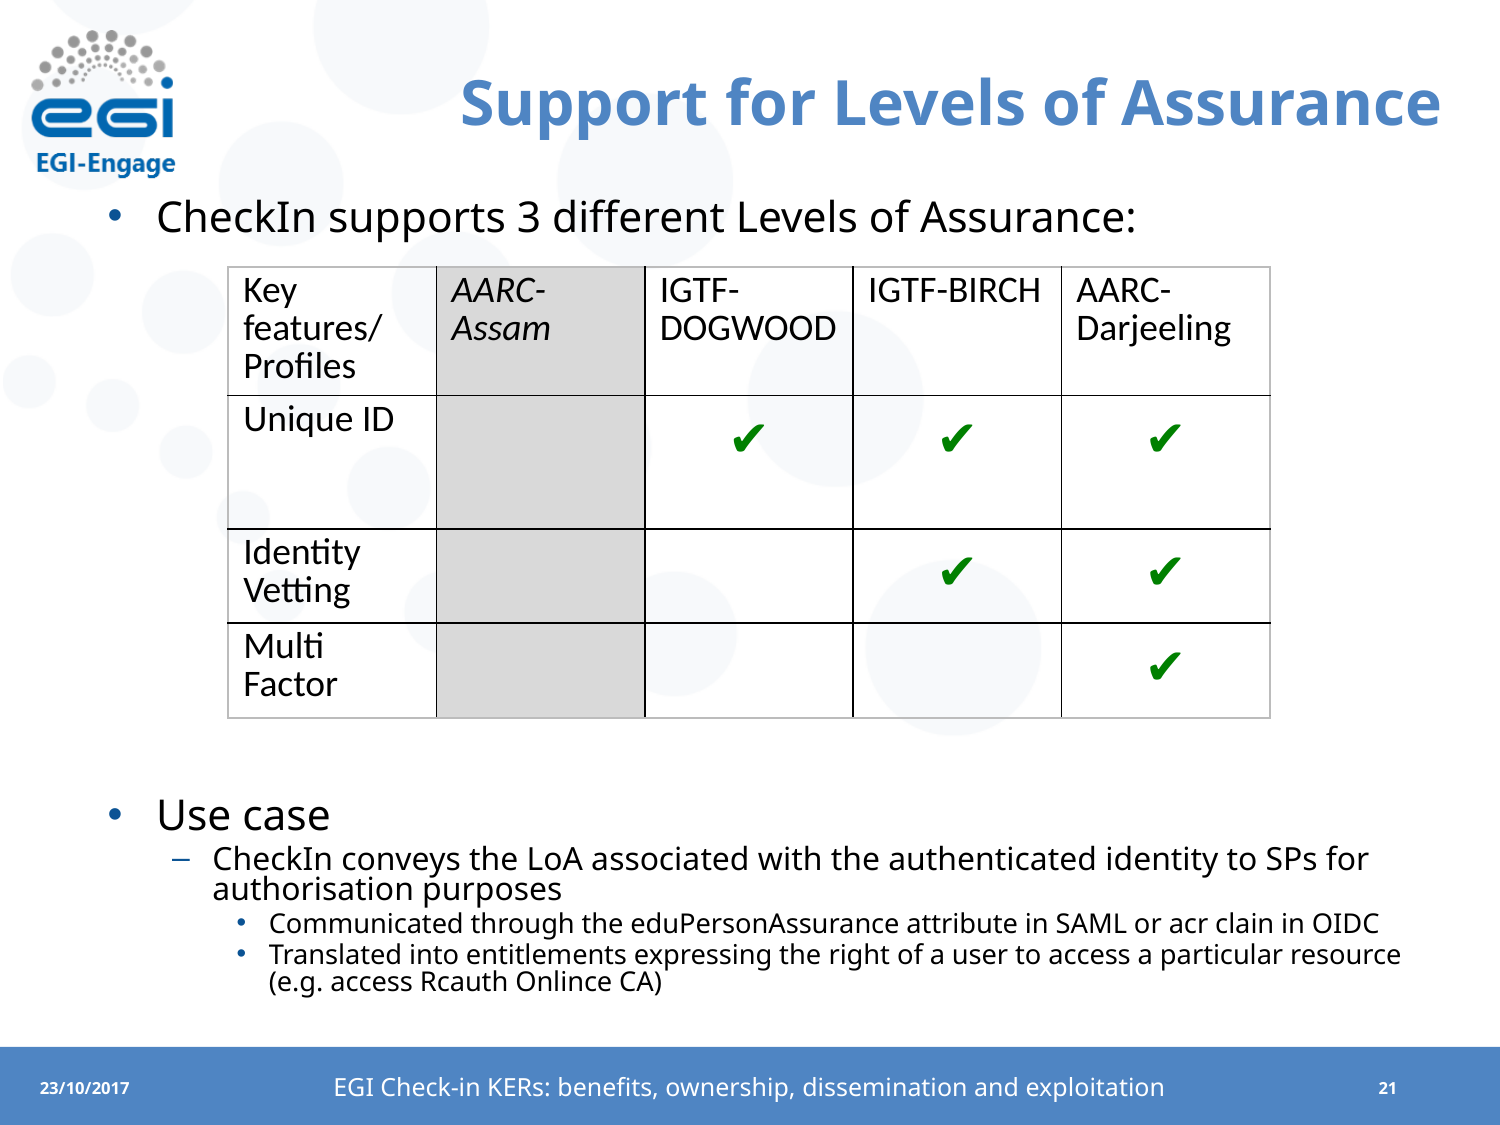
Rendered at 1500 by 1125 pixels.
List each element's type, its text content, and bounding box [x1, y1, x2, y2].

table_cell Unique ID [229, 396, 436, 528]
title Support for Levels of Assurance [202, 30, 1459, 171]
table_cell [437, 530, 644, 622]
table_header Key features/ Profiles [229, 268, 436, 395]
table_cell [646, 624, 852, 717]
table_cell ✔ [854, 396, 1061, 528]
list CheckIn supports 3 different Levels of Assurance: Use case CheckIn conveys the LoA associated with the authenticated identity to SPs for authorisation purposes Communicated through the eduPersonAssurance attribute in SAML or acr clain in OIDC Translated into entitlements expressing the right of a user to access a particular resource (e.g. access Rcauth Onlince CA) [76, 184, 1424, 1048]
table_cell ✔ [646, 396, 852, 528]
table_cell ✔ [1062, 530, 1269, 622]
table_cell ✔ [854, 530, 1061, 622]
table_cell [437, 624, 644, 717]
table_cell [646, 530, 852, 622]
table_cell ✔ [1062, 396, 1269, 528]
table_cell Identity Vetting [229, 530, 436, 622]
table_cell [437, 396, 644, 528]
table_header AARC-Assam [437, 268, 644, 395]
table_cell [854, 624, 1061, 717]
footer EGI Check-in KERs: benefits, ownership, dissemination and exploitation [194, 1058, 1306, 1119]
table_header IGTF-DOGWOOD [646, 268, 852, 395]
table_cell ✔ [1062, 624, 1269, 717]
table_cell Multi Factor [229, 624, 436, 717]
picture [3, 0, 1076, 772]
table_header AARC-Darjeeling [1062, 268, 1269, 395]
table_header IGTF-BIRCH [854, 268, 1061, 395]
